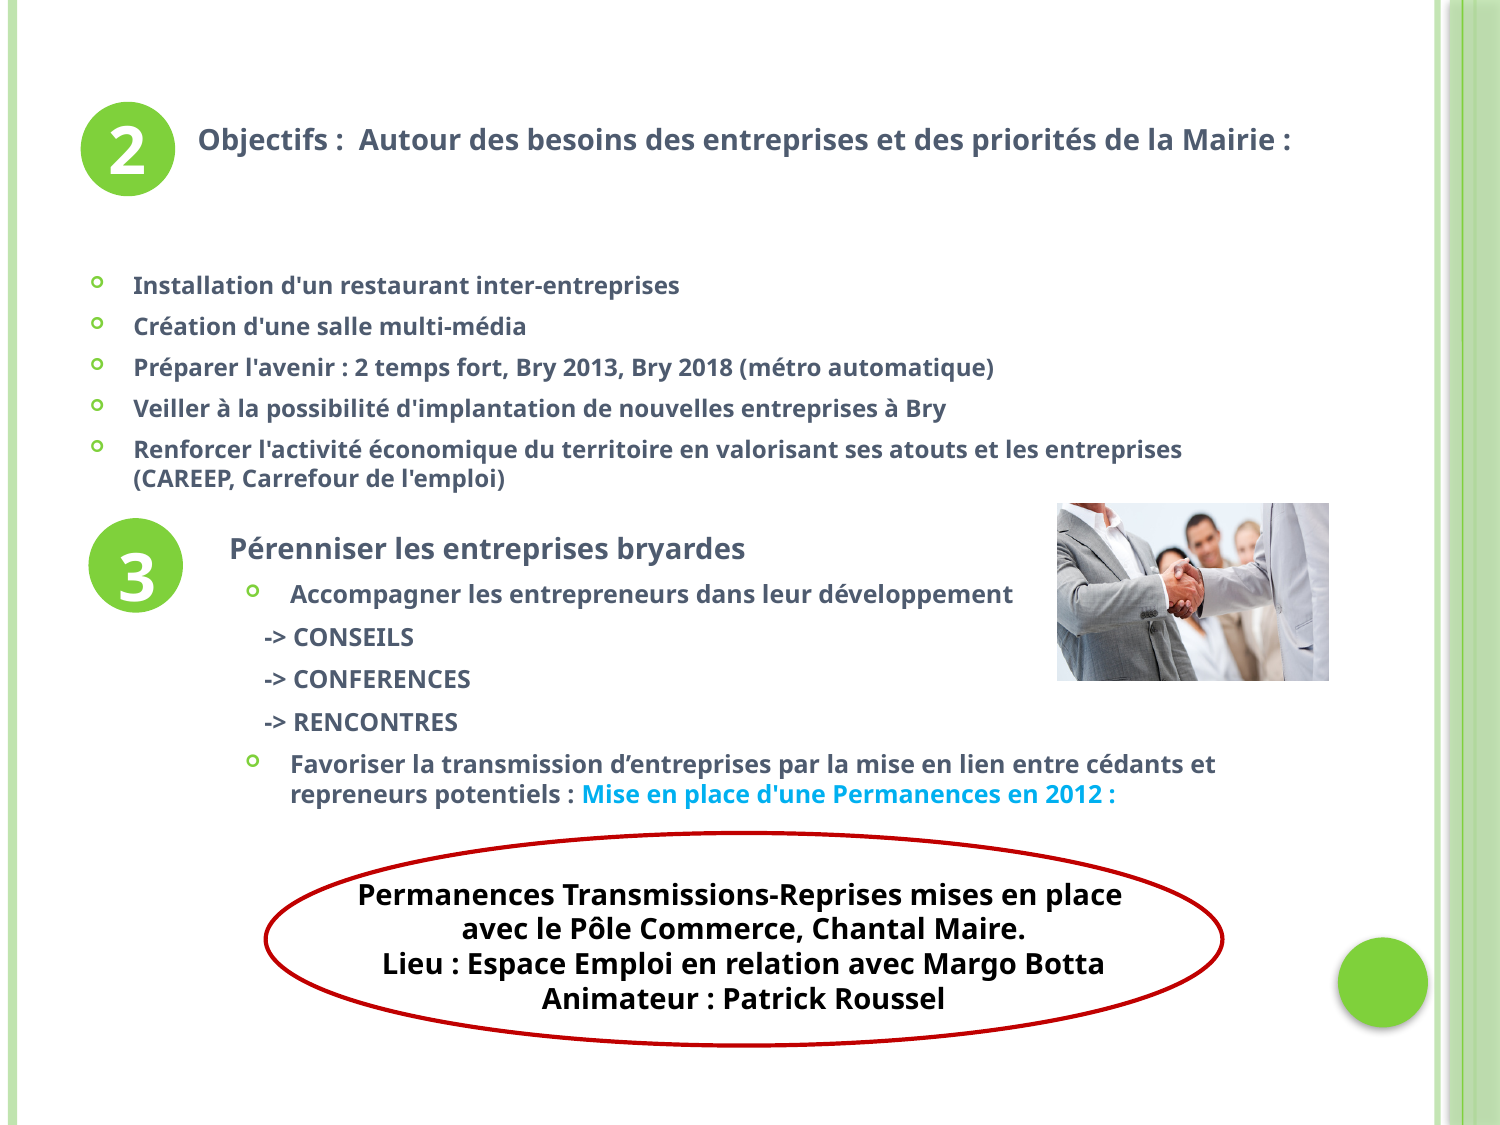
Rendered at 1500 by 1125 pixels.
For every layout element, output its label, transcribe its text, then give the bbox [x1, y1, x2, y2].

text_box Accompagner les entrepreneurs dans leur développement -> CONSEILS -> CONFERENCES -> RENCONTRES Favoriser la transmission d’entreprises par la mise en lien entre cédants et repreneurs potentiels : Mise en place d'une Permanences en 2012 : [230, 571, 1317, 857]
text_box Pérenniser les entreprises bryardes [214, 522, 1050, 573]
text_box [112, 609, 159, 615]
text_box Objectifs : Autour des besoins des entreprises et des priorités de la Mairie : [182, 113, 1400, 208]
text_box [263, 830, 1225, 1048]
list Installation d'un restaurant inter-entreprises Création d'une salle multi-média Préparer l'avenir : 2 temps fort, Bry 2013, Bry 2018 (métro automatique) Veiller à la possibilité d'implantation de nouvelles entreprises à Bry Renforcer l'activité économique du territoire en valorisant ses atouts et les entreprises (CAREEP, Carrefour de l'emploi) [75, 262, 1300, 501]
text_box [78, 105, 178, 199]
picture [1056, 502, 1330, 682]
text_box 3 [104, 527, 162, 609]
text_box [86, 516, 186, 608]
text_box Permanences Transmissions-Reprises mises en place avec le Pôle Commerce, Chantal Maire. Lieu : Espace Emploi en relation avec Margo Botta Animateur : Patrick Roussel [218, 868, 1270, 1068]
text_box 2 [94, 101, 152, 183]
